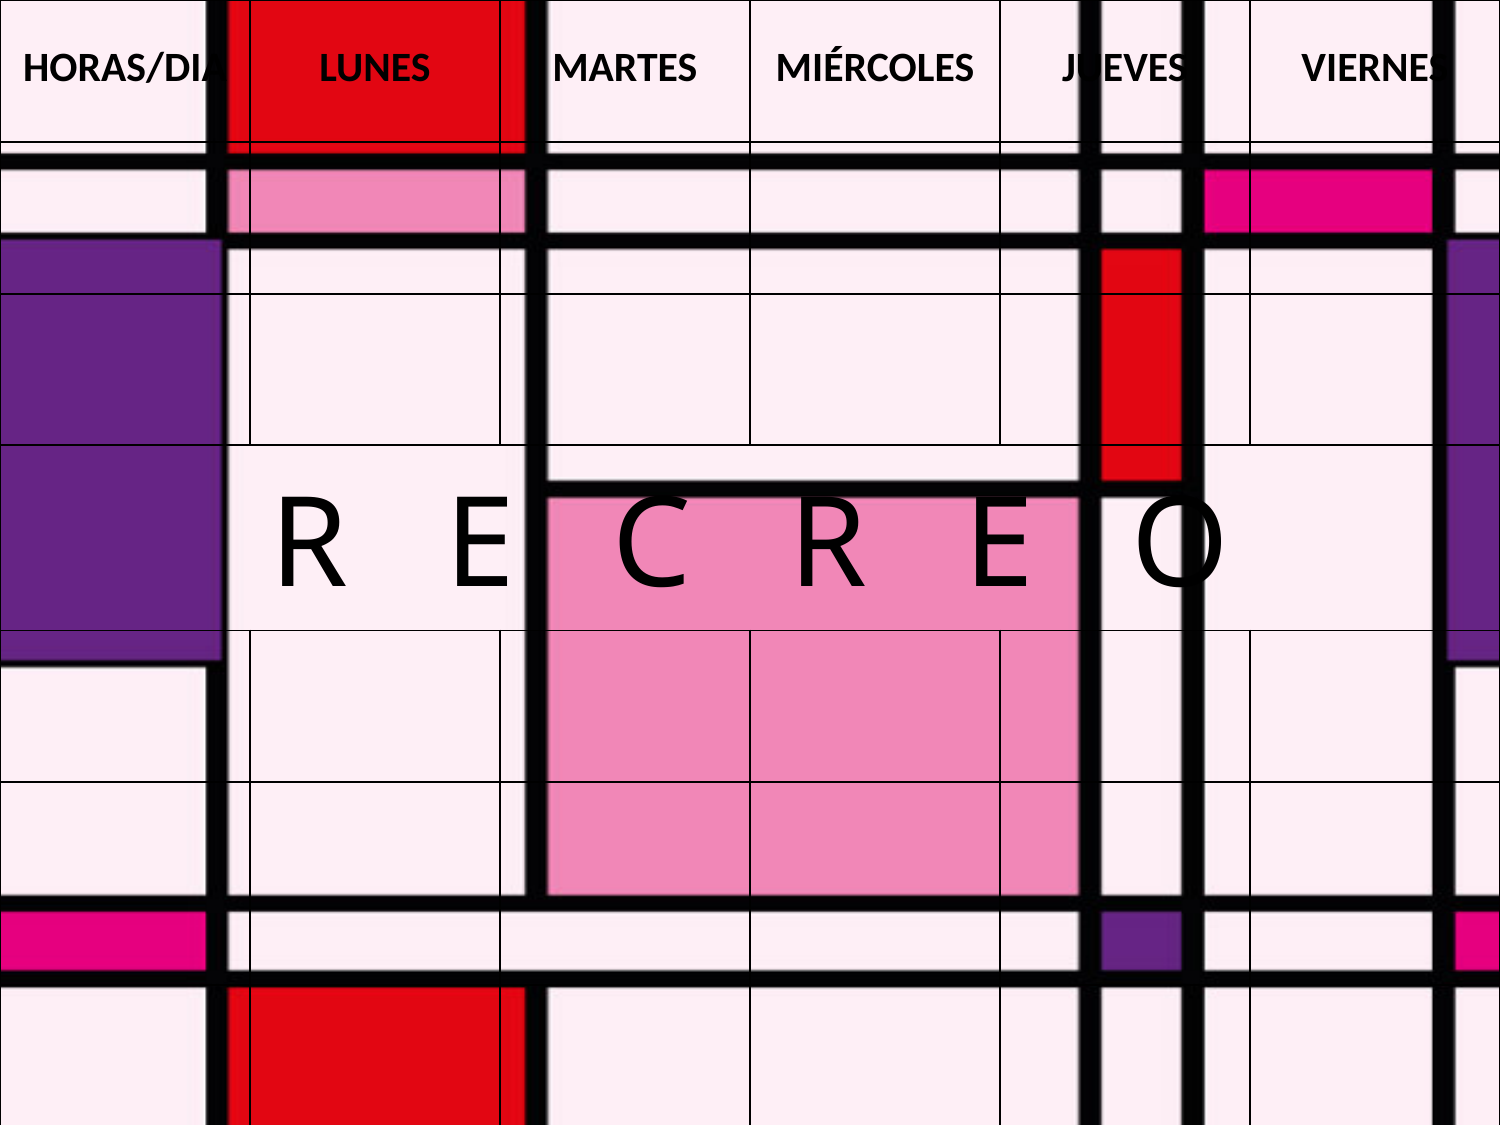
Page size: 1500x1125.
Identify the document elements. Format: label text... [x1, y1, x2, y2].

table_header MARTES [501, 1, 749, 141]
table_cell [1001, 143, 1249, 293]
table_cell [751, 783, 999, 984]
table_header HORAS/DIA [1, 1, 249, 141]
table_cell [1001, 986, 1249, 1125]
table_cell [1, 631, 249, 781]
table_header VIERNES [1251, 1, 1499, 141]
table_cell [751, 295, 999, 444]
table_cell [251, 986, 499, 1125]
table_header LUNES [251, 1, 499, 141]
table_cell [1251, 986, 1499, 1125]
table_cell [1, 143, 249, 293]
table_cell [1251, 143, 1499, 293]
table_cell [501, 143, 749, 293]
table_cell [251, 783, 499, 984]
table_header MIÉRCOLES [751, 1, 999, 141]
table_cell [1251, 783, 1499, 984]
table_cell [251, 143, 499, 293]
table_cell [1, 295, 249, 444]
table_cell [501, 631, 749, 781]
table_cell [1001, 295, 1249, 444]
table_cell [1, 986, 249, 1125]
table_cell [751, 631, 999, 781]
table_cell [751, 986, 999, 1125]
table_cell R E C R E O [1, 446, 1499, 630]
table_cell [1251, 631, 1499, 781]
table_cell [501, 783, 749, 984]
table_cell [501, 986, 749, 1125]
table_cell [1, 783, 249, 984]
table_cell [251, 295, 499, 444]
table_cell [1001, 783, 1249, 984]
table_cell [251, 631, 499, 781]
table_cell [751, 143, 999, 293]
table_cell [1251, 295, 1499, 444]
table_cell [501, 295, 749, 444]
table_cell [1001, 631, 1249, 781]
table_header JUEVES [1001, 1, 1249, 141]
